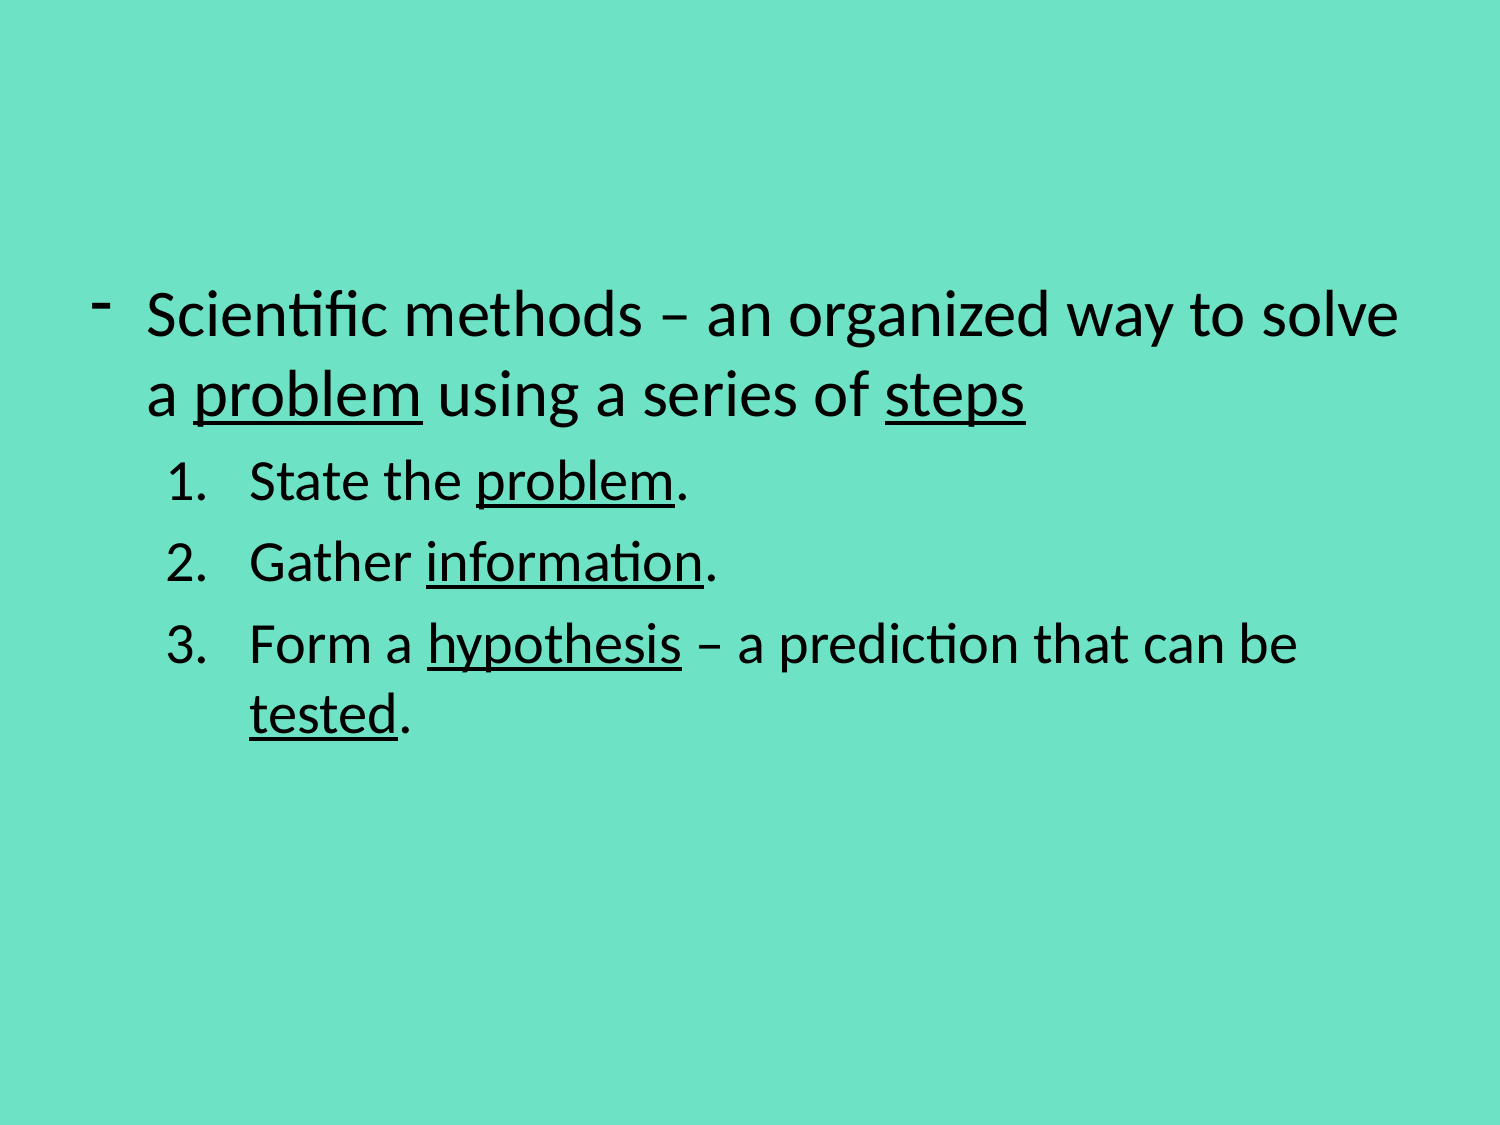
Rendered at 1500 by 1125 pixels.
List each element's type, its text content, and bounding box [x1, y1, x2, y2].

list Scientific methods – an organized way to solve a problem using a series of steps State the problem. Gather information. Form a hypothesis – a prediction that can be tested. [75, 262, 1425, 1005]
